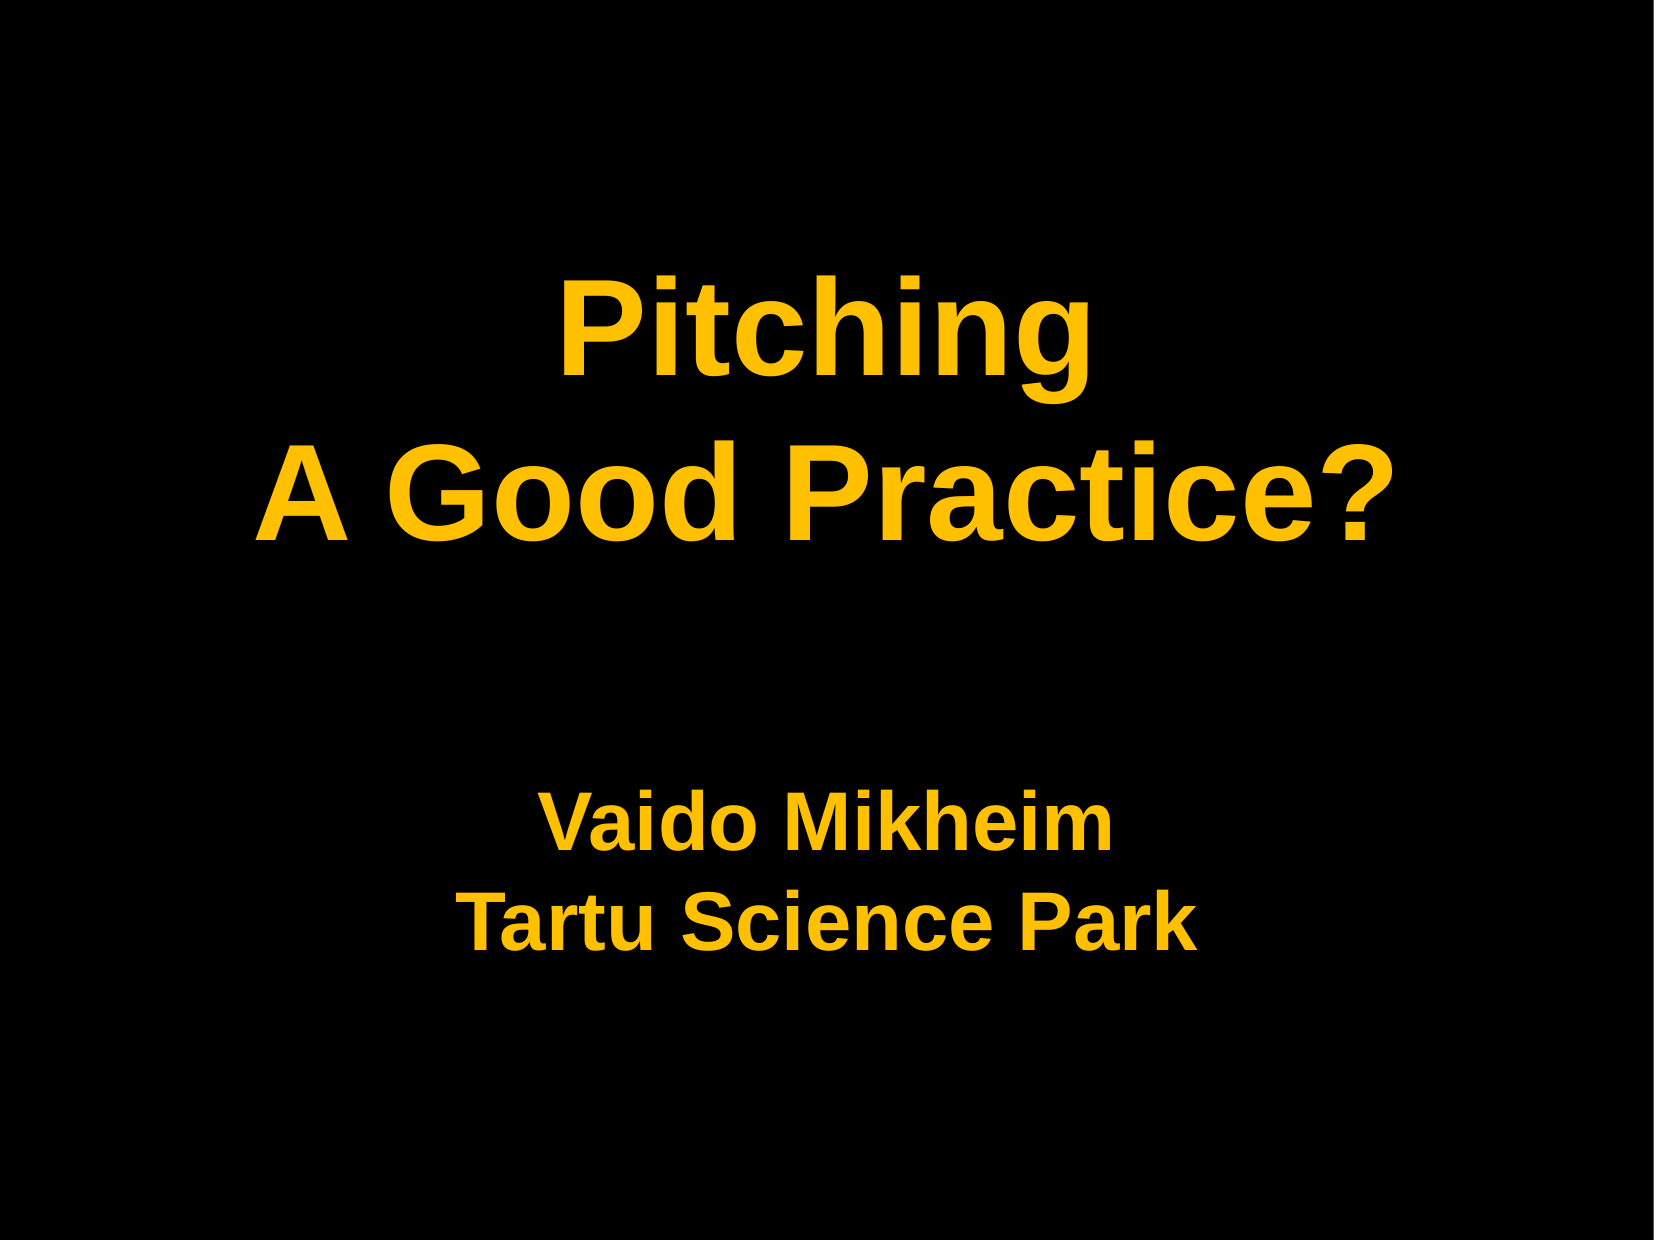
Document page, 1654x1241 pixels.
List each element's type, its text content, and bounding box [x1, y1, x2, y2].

text_box Pitching A Good Practice? Vaido Mikheim Tartu Science Park [106, 230, 1548, 975]
